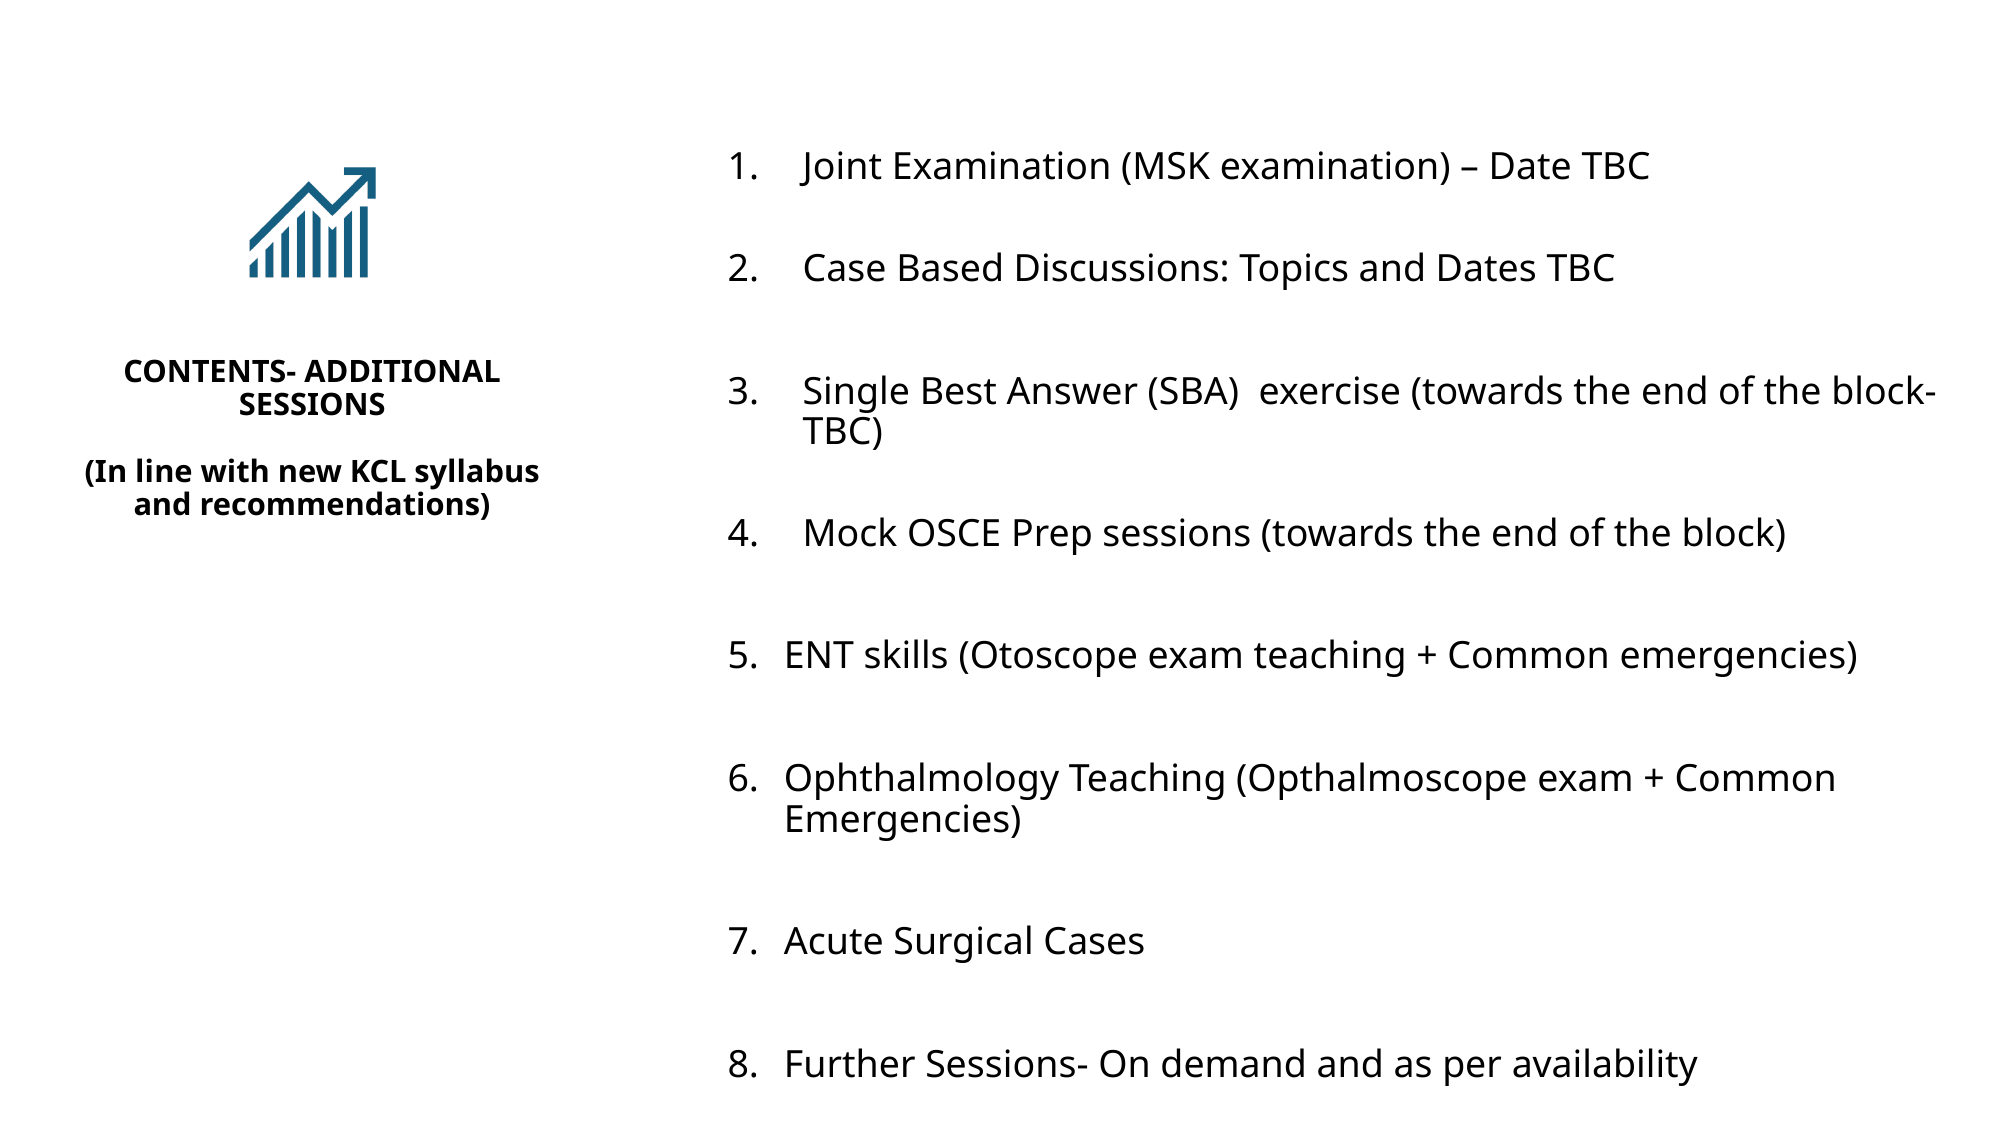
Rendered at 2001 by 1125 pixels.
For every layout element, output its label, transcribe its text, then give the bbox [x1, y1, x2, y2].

title CONTENTS- ADDITIONAL SESSIONS (In line with new KCL syllabus and recommendations) [62, 348, 562, 563]
subtitle Joint Examination (MSK examination) – Date TBC Case Based Discussions: Topics and Dates TBC Single Best Answer (SBA) exercise (towards the end of the block- TBC) Mock OSCE Prep sessions (towards the end of the block) ENT skills (Otoscope exam teaching + Common emergencies) Ophthalmology Teaching (Opthalmoscope exam + Common Emergencies) Acute Surgical Cases Further Sessions- On demand and as per availability [693, 74, 1976, 1125]
picture [236, 144, 388, 296]
